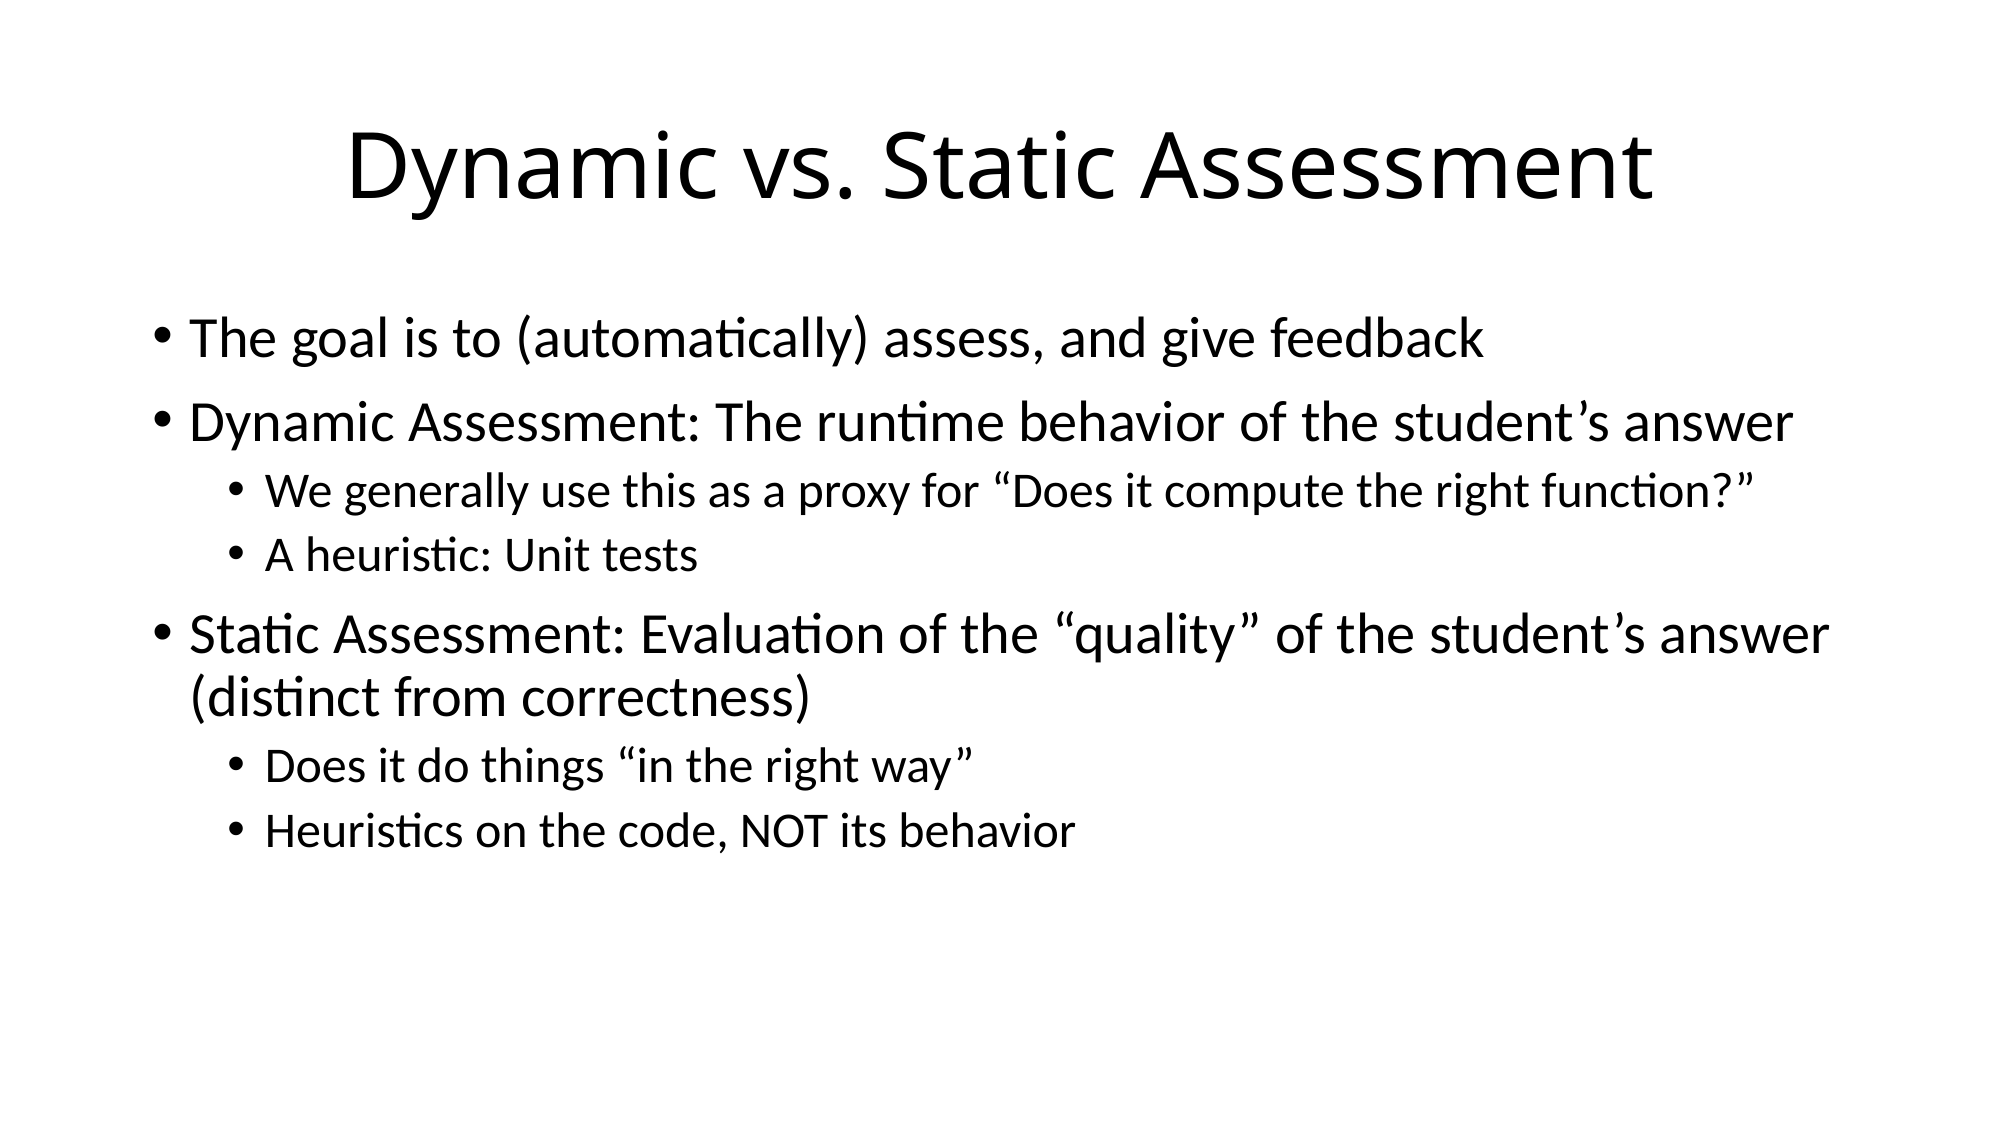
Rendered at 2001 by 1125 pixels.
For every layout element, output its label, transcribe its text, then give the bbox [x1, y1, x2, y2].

list The goal is to (automatically) assess, and give feedback Dynamic Assessment: The runtime behavior of the student’s answer We generally use this as a proxy for “Does it compute the right function?” A heuristic: Unit tests Static Assessment: Evaluation of the “quality” of the student’s answer (distinct from correctness) Does it do things “in the right way” Heuristics on the code, NOT its behavior [137, 299, 1863, 1014]
title Dynamic vs. Static Assessment [137, 59, 1863, 278]
